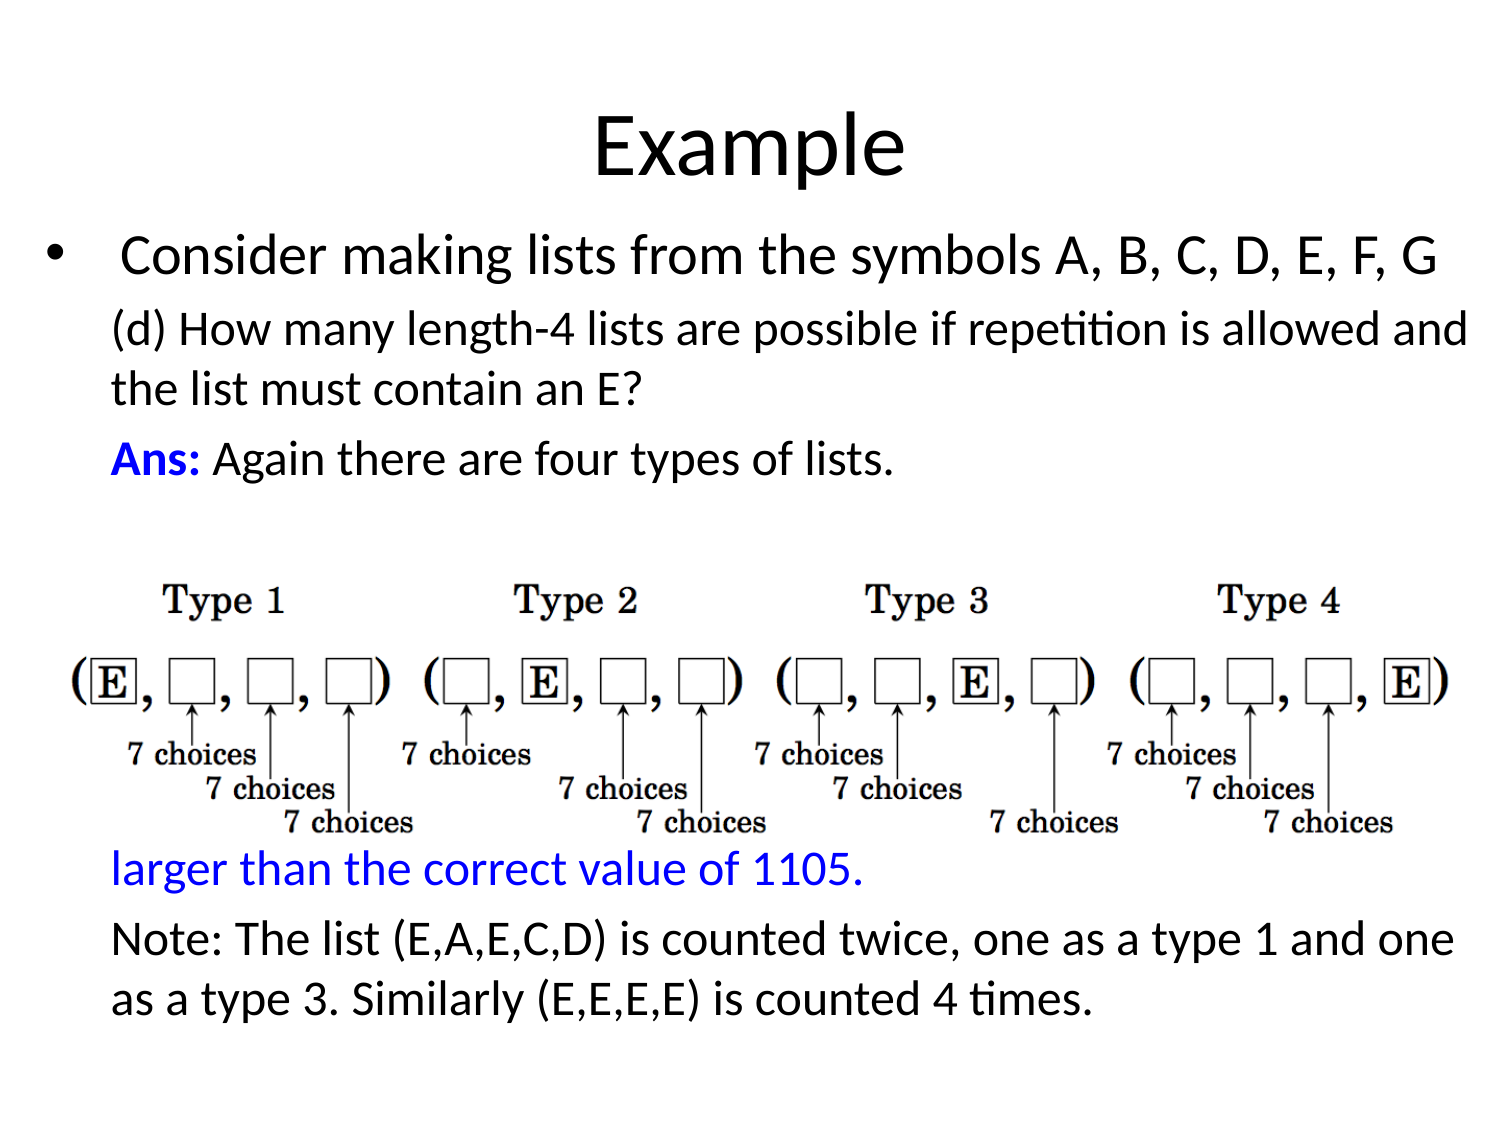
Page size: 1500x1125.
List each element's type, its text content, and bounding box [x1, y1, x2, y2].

title Example [75, 45, 1425, 208]
list Consider making lists from the symbols A, B, C, D, E, F, G (d) How many length-4 lists are possible if repetition is allowed and the list must contain an E? Ans: Again there are four types of lists. The total number of lists is 4 x 74 = 1372 which is substantially larger than the correct value of 1105. Note: The list (E,A,E,C,D) is counted twice, one as a type 1 and one as a type 3. Similarly (E,E,E,E) is counted 4 times. [20, 208, 1500, 1125]
picture [37, 564, 1461, 845]
